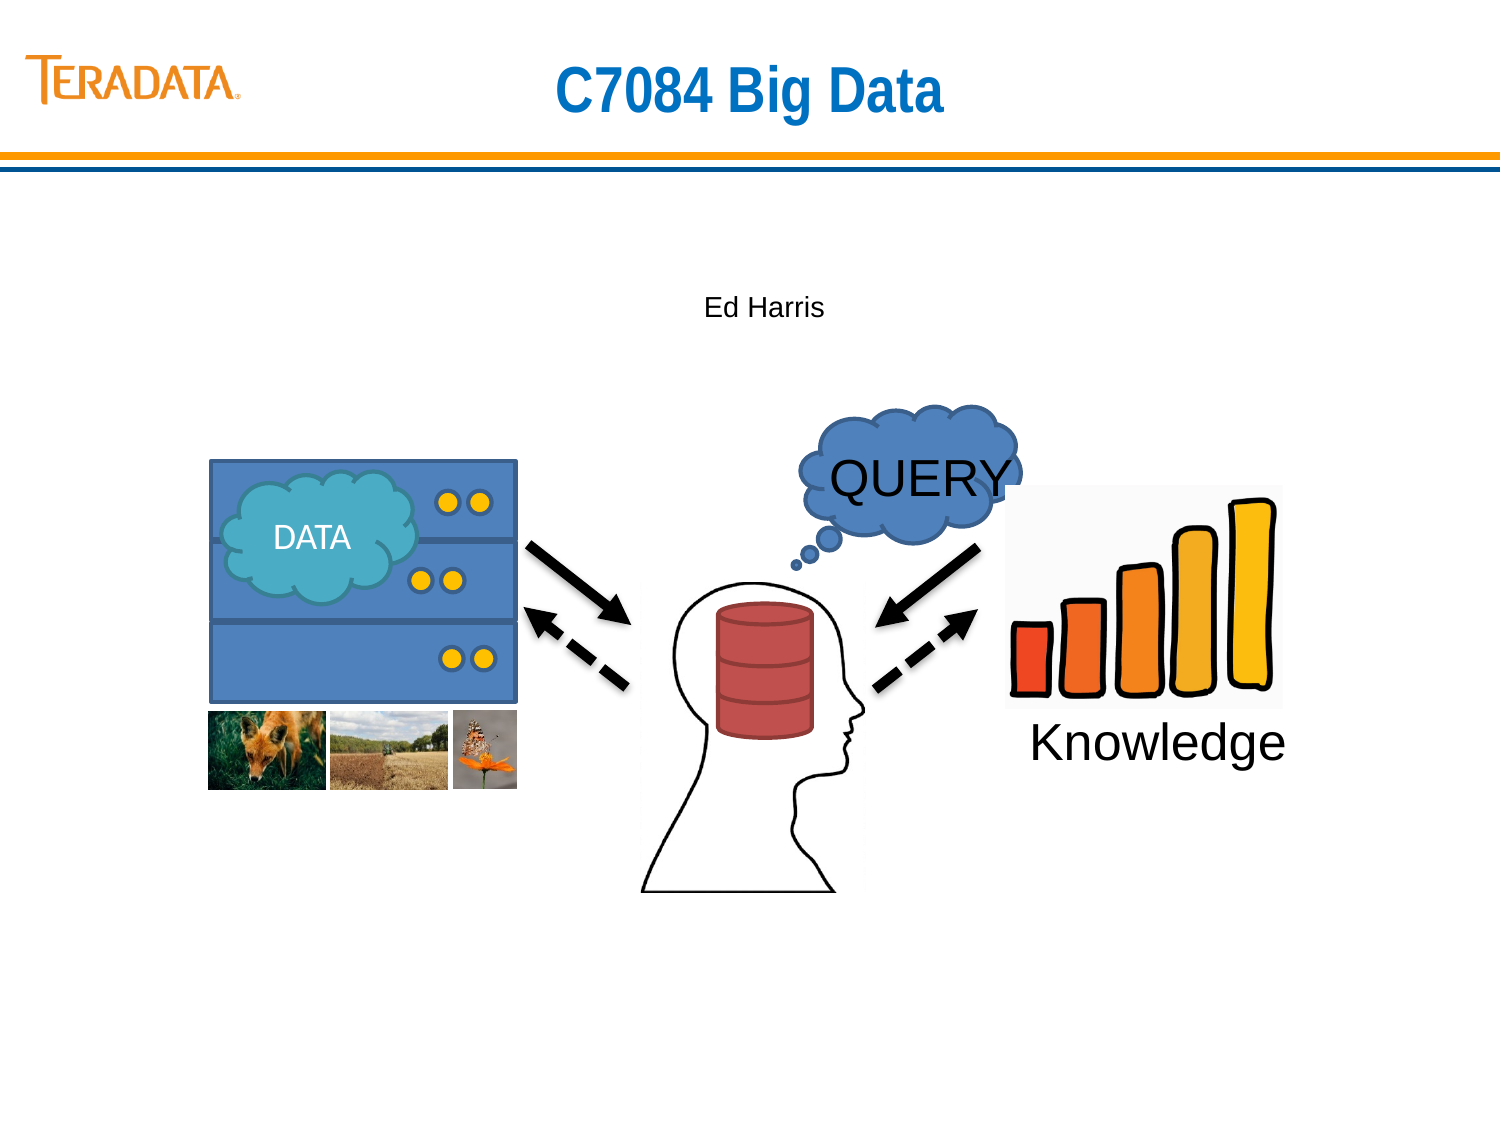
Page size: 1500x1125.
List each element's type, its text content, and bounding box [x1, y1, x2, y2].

text_box Ed Harris [689, 281, 841, 331]
text_box [209, 540, 518, 621]
picture [453, 710, 517, 789]
text_box [438, 644, 466, 673]
text_box [469, 644, 498, 673]
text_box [527, 544, 632, 626]
text_box [209, 621, 518, 704]
text_box [434, 488, 462, 517]
text_box [407, 566, 435, 595]
picture [640, 581, 866, 893]
text_box QUERY [814, 437, 1029, 515]
text_box [820, 404, 1016, 437]
text_box Knowledge [1014, 701, 1302, 779]
picture [330, 710, 448, 790]
picture [1004, 484, 1283, 710]
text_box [523, 606, 627, 688]
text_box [874, 546, 979, 608]
picture [208, 710, 327, 790]
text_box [874, 608, 979, 690]
title C7084 Big Data [322, 47, 1178, 127]
text_box [439, 566, 467, 595]
picture [24, 55, 241, 105]
text_box [790, 451, 990, 571]
text_box [209, 459, 518, 540]
text_box DATA [219, 469, 420, 607]
text_box [466, 488, 494, 517]
